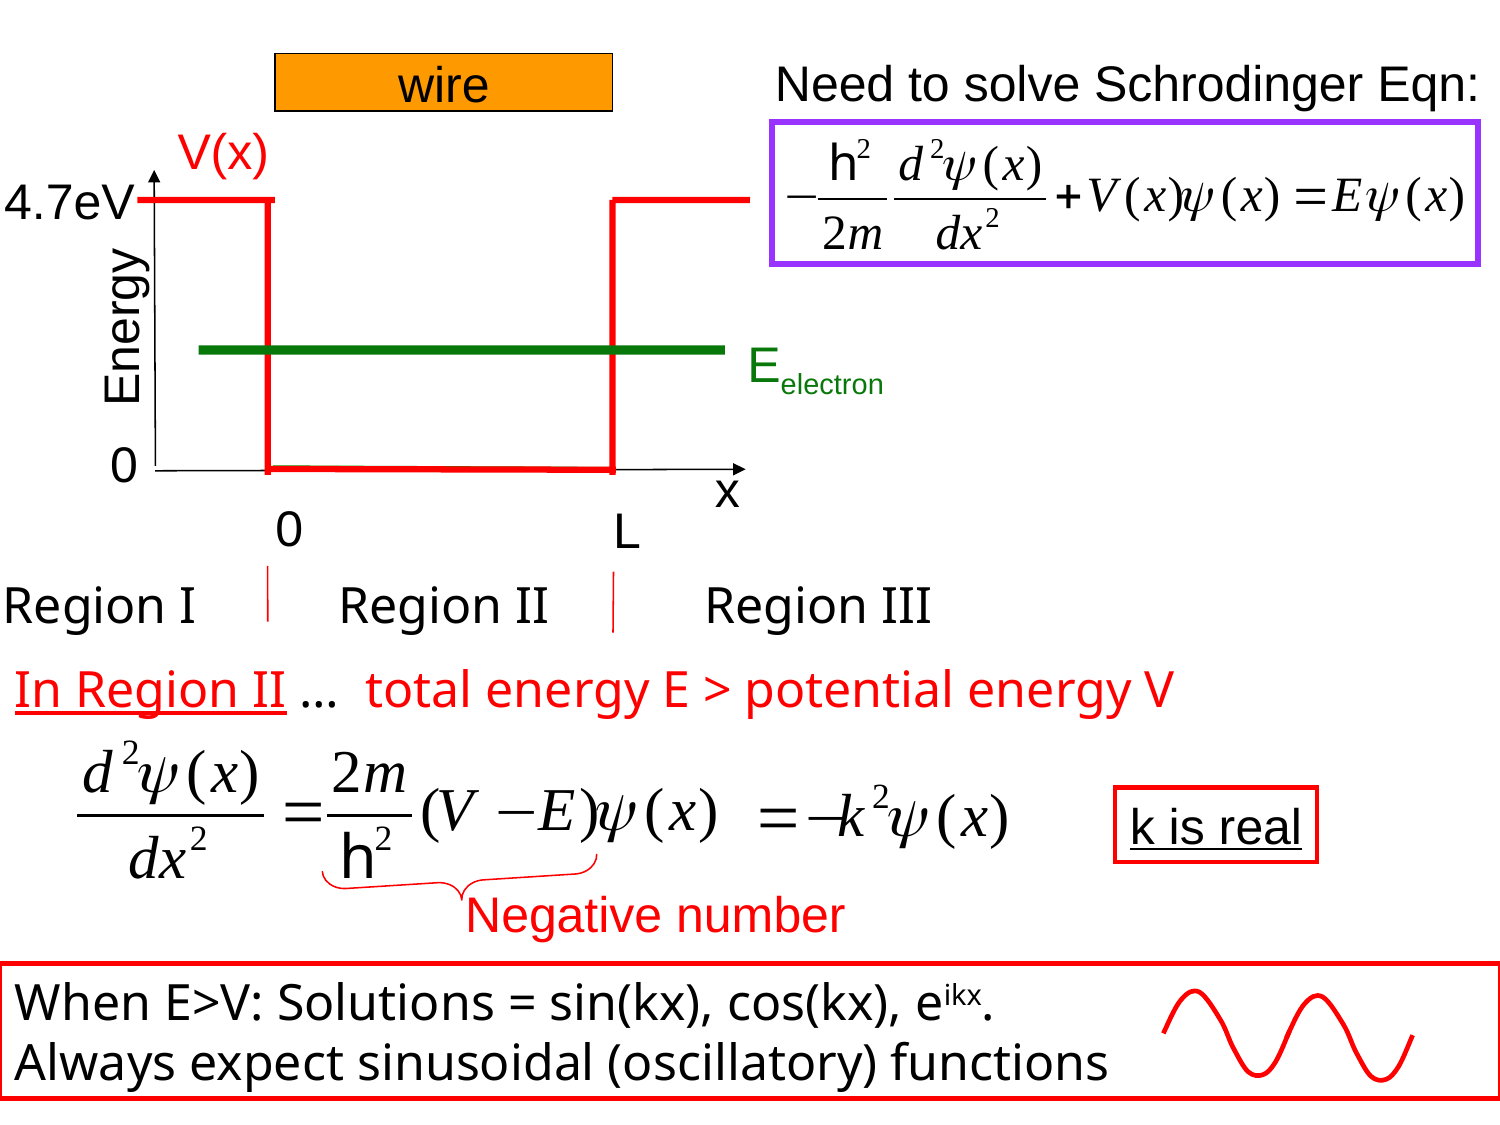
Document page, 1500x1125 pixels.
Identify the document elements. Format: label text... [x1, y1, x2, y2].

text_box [745, 769, 1020, 862]
text_box [150, 170, 161, 196]
text_box Eelectron [754, 324, 900, 408]
text_box 0 [95, 424, 167, 500]
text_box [67, 723, 730, 892]
text_box Negative number [450, 874, 861, 950]
text_box Region II [299, 565, 588, 641]
text_box x [700, 449, 755, 525]
text_box Region III [674, 565, 963, 641]
text_box Need to solve Schrodinger Eqn: [760, 43, 1496, 119]
text_box L [598, 490, 656, 566]
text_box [137, 199, 751, 476]
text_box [1163, 988, 1413, 1082]
text_box k is real [1115, 787, 1318, 863]
text_box In Region II … total energy E > potential energy V [0, 649, 1357, 725]
text_box Region I [0, 565, 225, 641]
text_box 4.7eV [0, 162, 150, 238]
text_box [774, 124, 1476, 262]
text_box V(x) [162, 112, 285, 188]
text_box wire [275, 53, 613, 112]
text_box 0 [260, 488, 319, 564]
text_box Energy [81, 238, 132, 422]
text_box When E>V: Solutions = sin(kx), cos(kx), eikx. Always expect sinusoidal (oscillatory) functions [0, 963, 1500, 1099]
